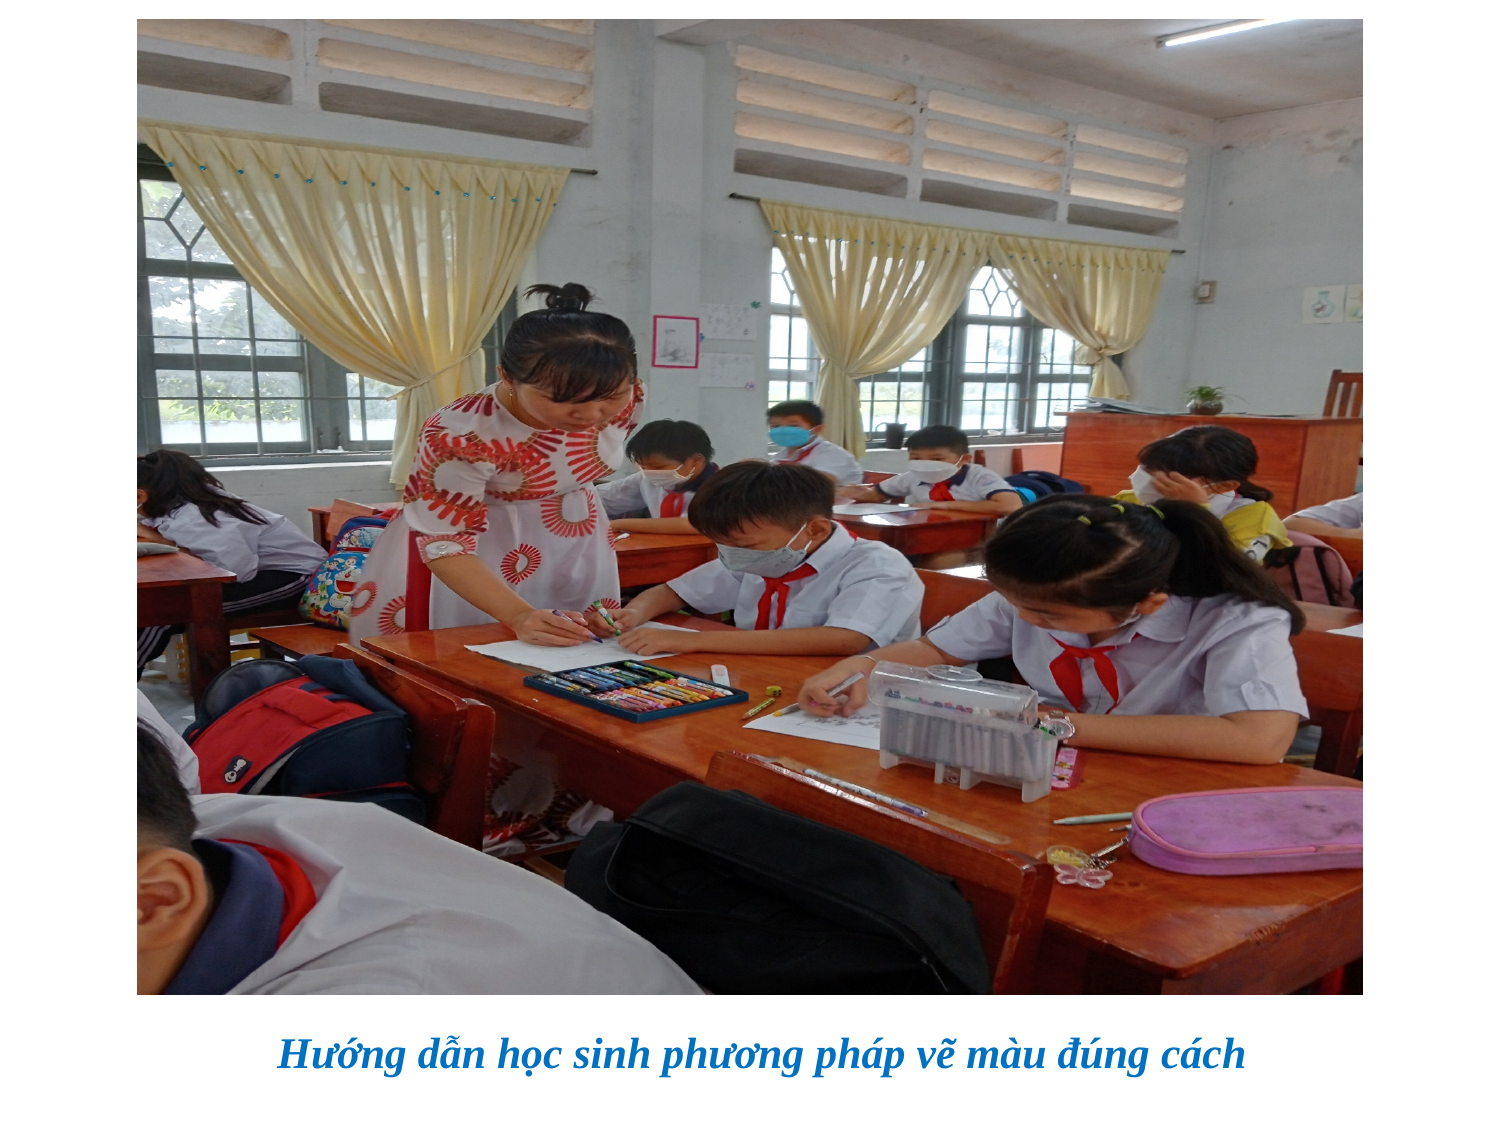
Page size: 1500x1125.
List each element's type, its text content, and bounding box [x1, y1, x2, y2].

list Hướng dẫn học sinh phương pháp vẽ màu đúng cách [262, 1023, 1358, 1097]
picture [137, 19, 1363, 995]
